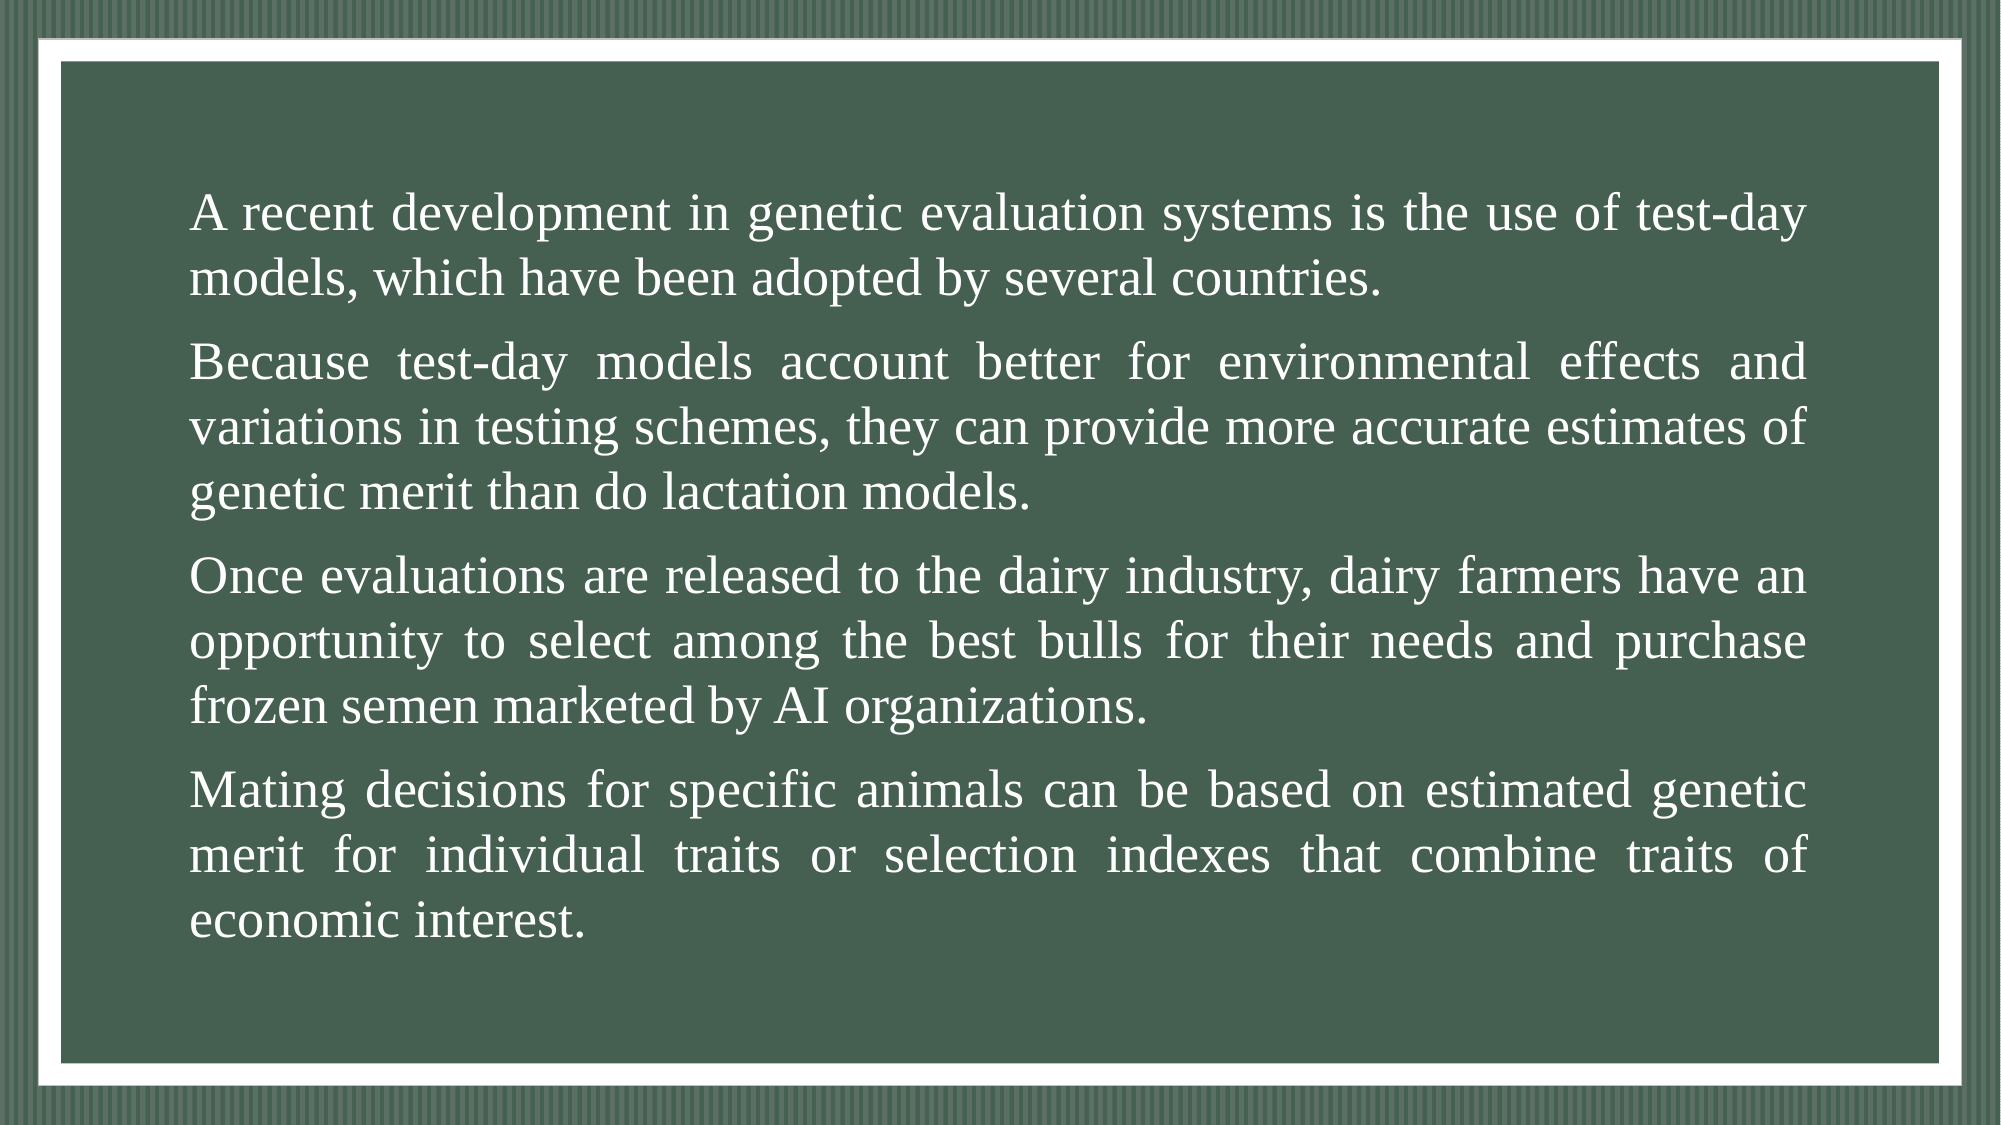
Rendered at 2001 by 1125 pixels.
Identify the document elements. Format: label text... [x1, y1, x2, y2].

list A recent development in genetic evaluation systems is the use of test-day models, which have been adopted by several countries. Because test-day models account better for environmental effects and variations in testing schemes, they can provide more accurate estimates of genetic merit than do lactation models. Once evaluations are released to the dairy industry, dairy farmers have an opportunity to select among the best bulls for their needs and purchase frozen semen marketed by AI organizations. Mating decisions for specific animals can be based on estimated genetic merit for individual traits or selection indexes that combine traits of economic interest. [174, 168, 1825, 990]
